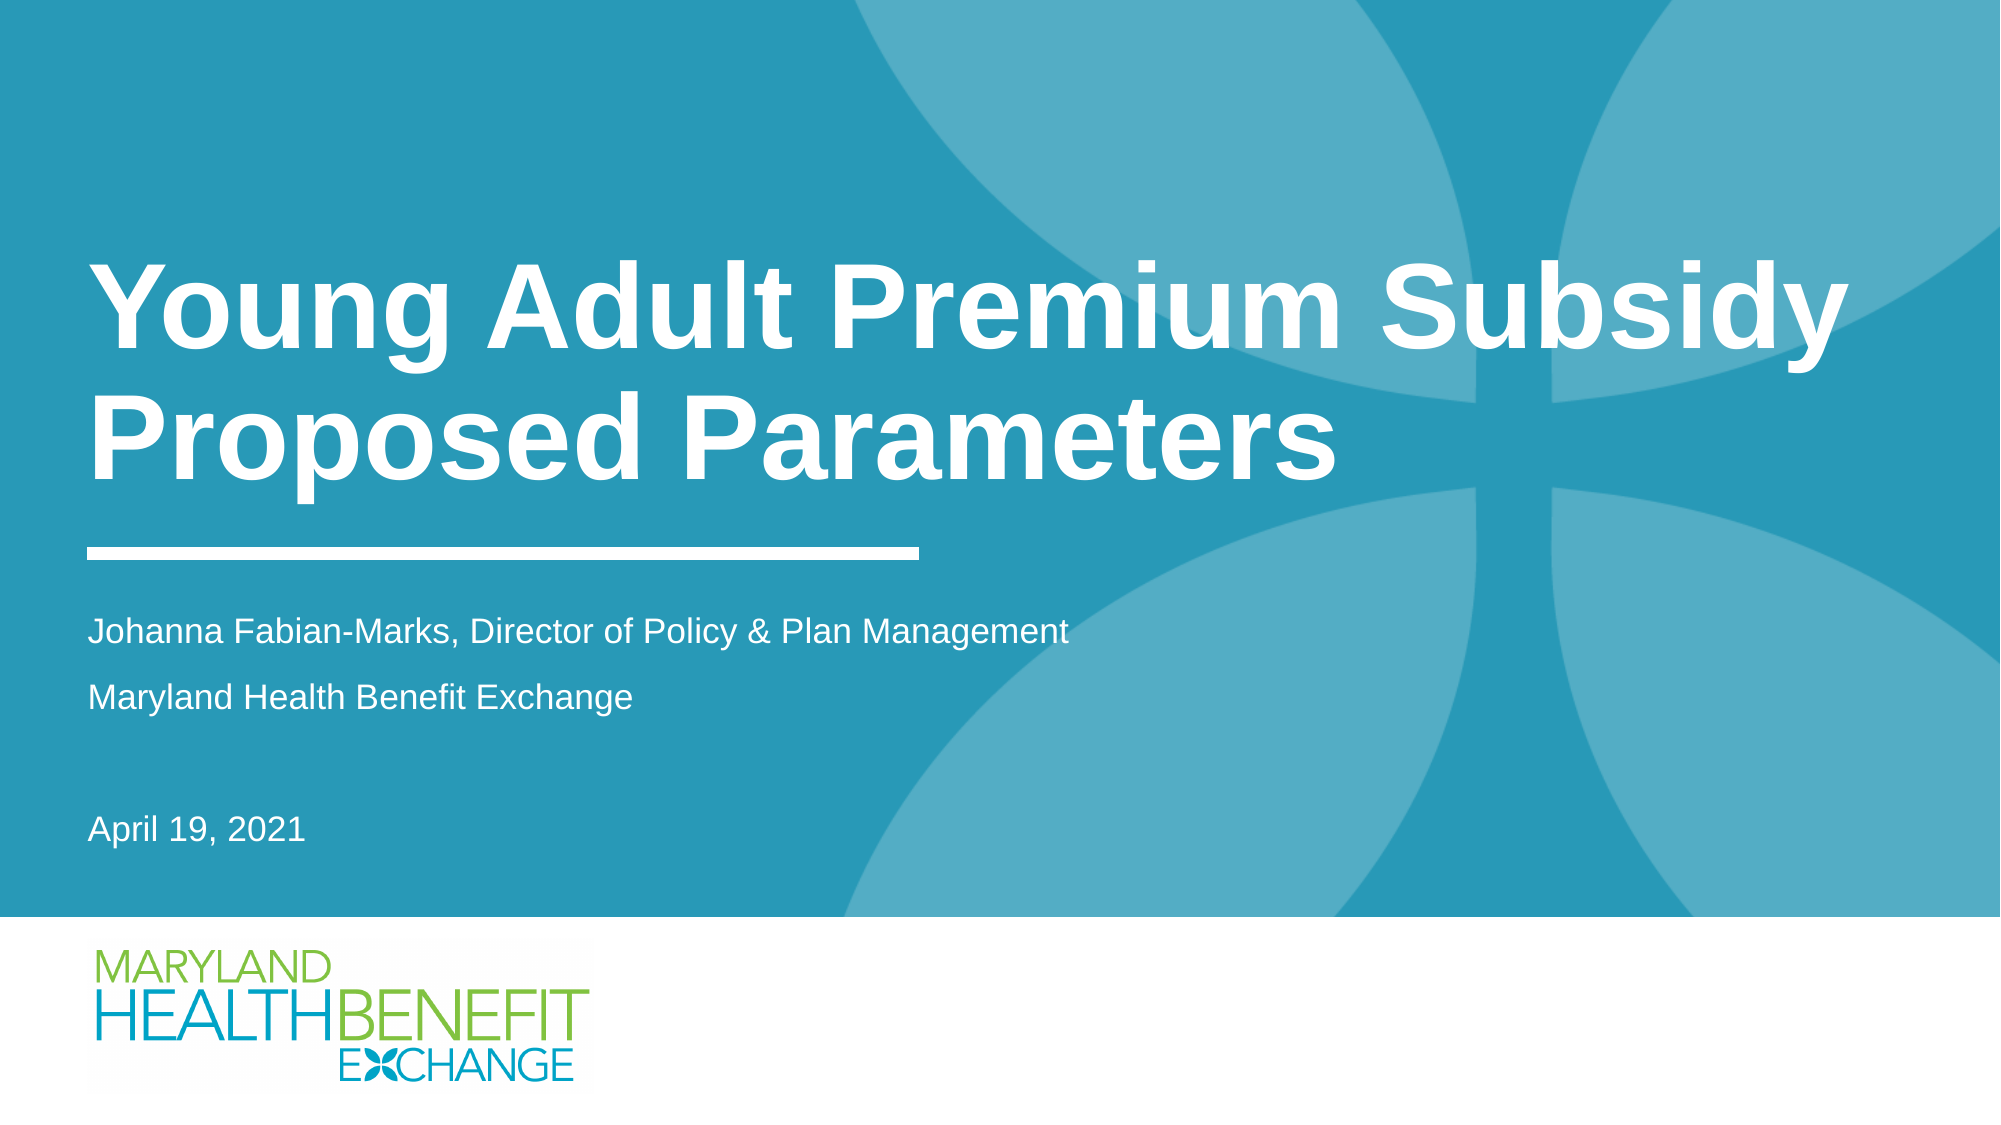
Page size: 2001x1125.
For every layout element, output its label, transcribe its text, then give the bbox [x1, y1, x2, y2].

picture [87, 938, 594, 1094]
title Young Adult Premium Subsidy Proposed Parameters [87, 114, 1863, 507]
subtitle Johanna Fabian-Marks, Director of Policy & Plan Management Maryland Health Benefit Exchange April 19, 2021 [87, 599, 1072, 872]
